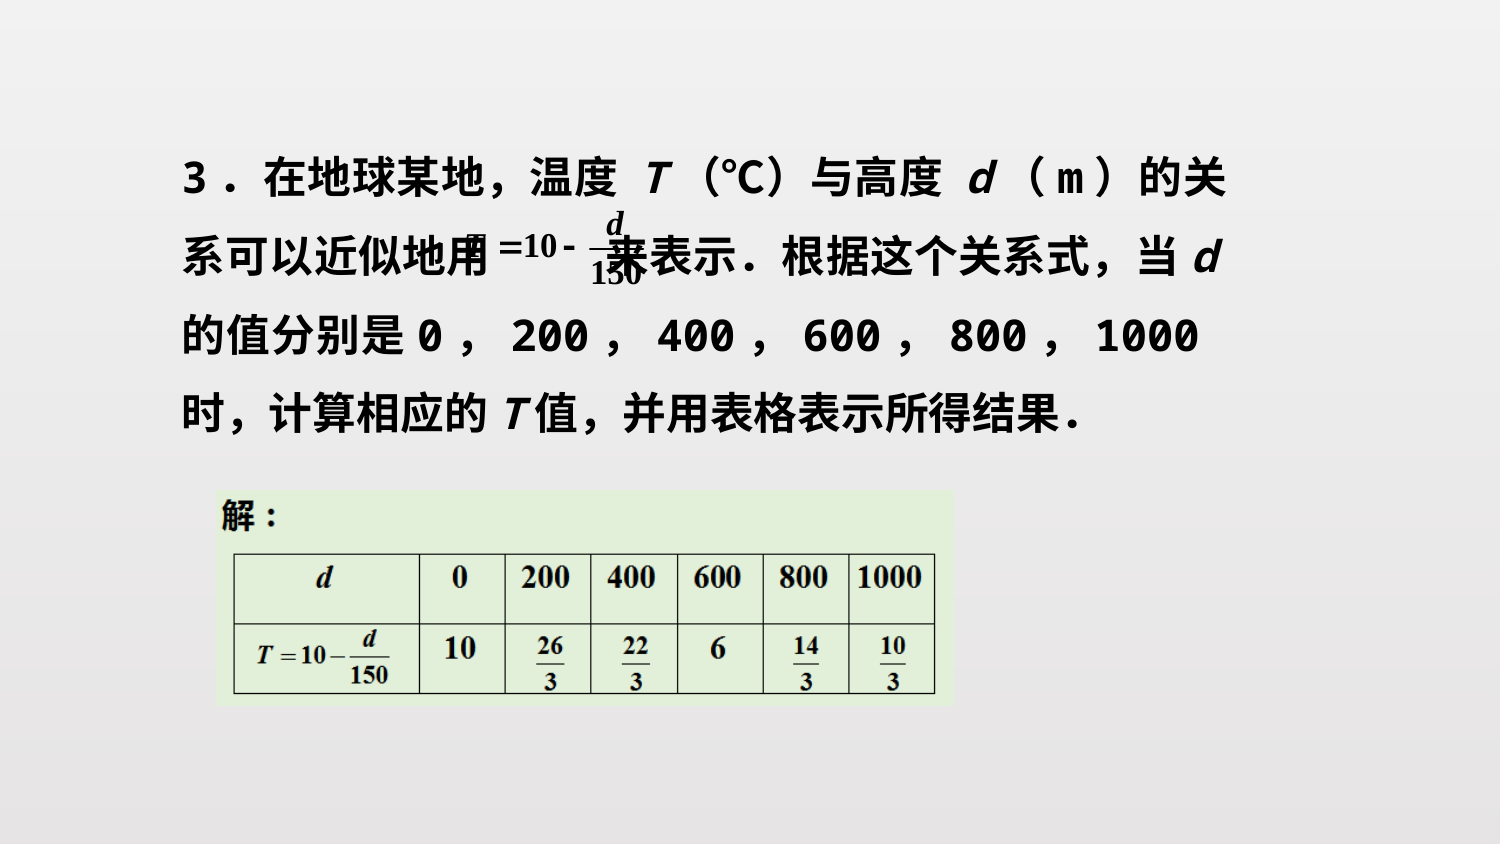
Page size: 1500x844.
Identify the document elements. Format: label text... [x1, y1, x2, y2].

picture [216, 490, 954, 706]
text_box 3．在地球某地，温度 T（℃）与高度 d（m）的关系可以近似地用 来表示．根据这个关系式，当d的值分别是0，200，400，600，800，1000 时，计算相应的T值，并用表格表示所得结果． [170, 117, 1239, 444]
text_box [460, 199, 650, 293]
